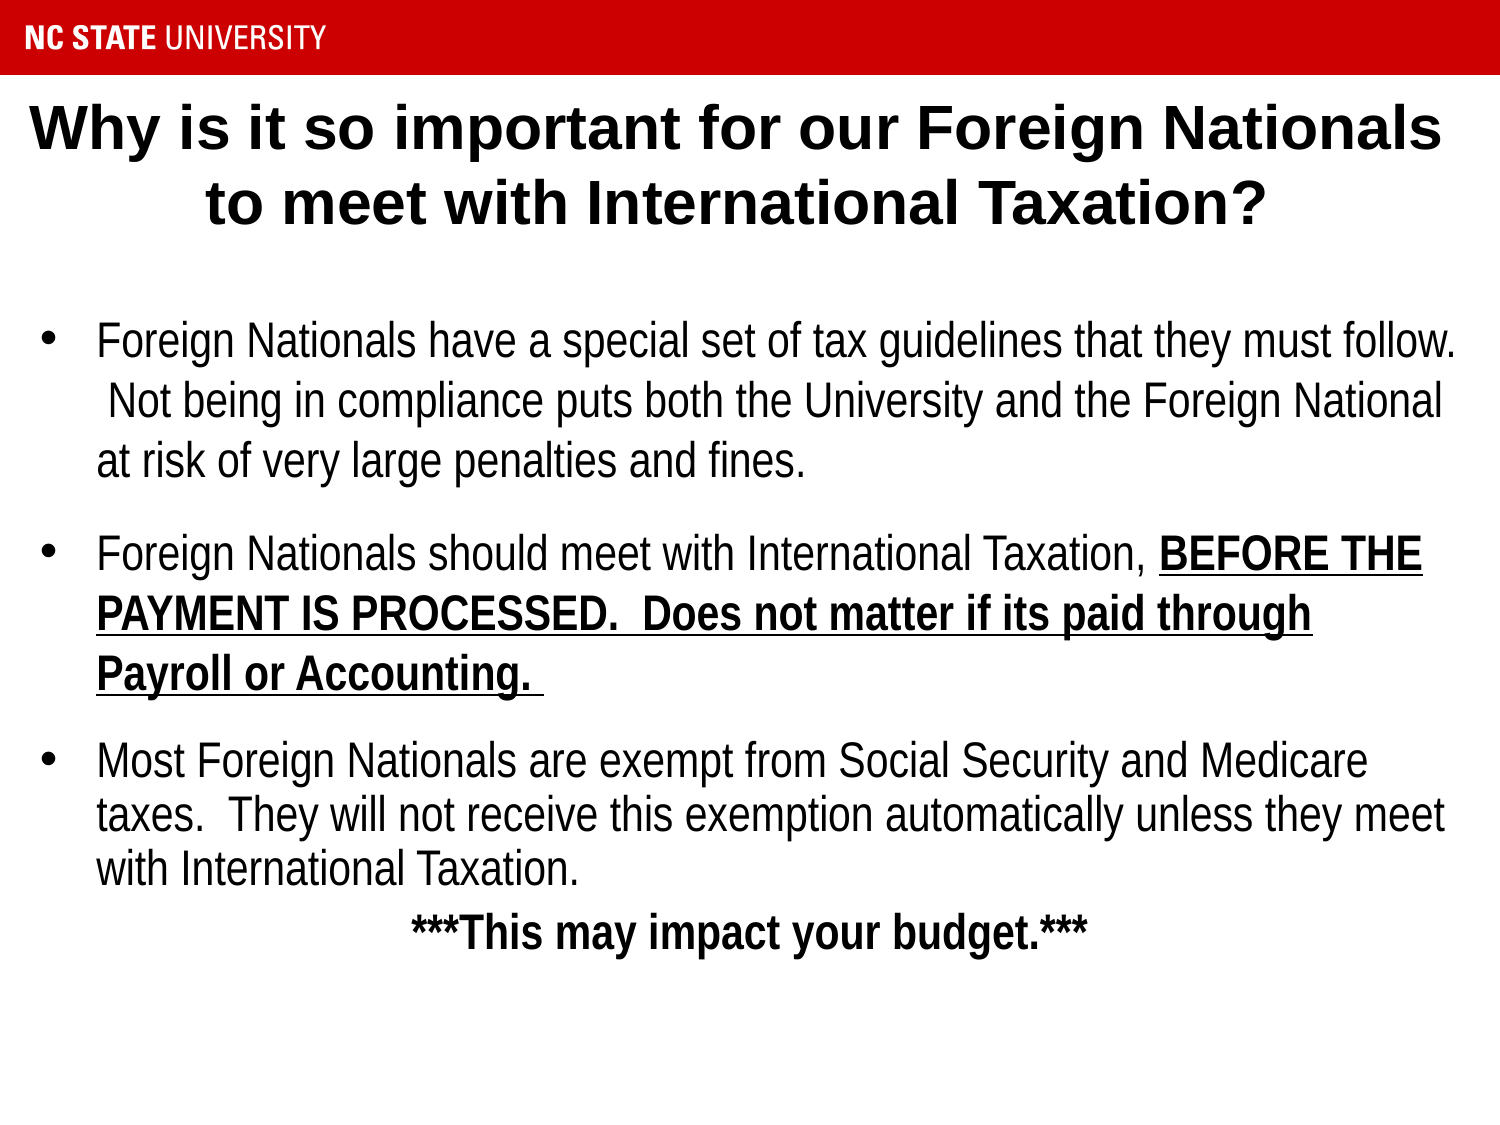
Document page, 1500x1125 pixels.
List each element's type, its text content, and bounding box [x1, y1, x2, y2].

title Why is it so important for our Foreign Nationals to meet with International Taxation? [0, 78, 1475, 246]
list Foreign Nationals have a special set of tax guidelines that they must follow. Not being in compliance puts both the University and the Foreign National at risk of very large penalties and fines. Foreign Nationals should meet with International Taxation, BEFORE THE PAYMENT IS PROCESSED. Does not matter if its paid through Payroll or Accounting. Most Foreign Nationals are exempt from Social Security and Medicare taxes. They will not receive this exemption automatically unless they meet with International Taxation. ***This may impact your budget.*** [24, 299, 1475, 1063]
picture [0, 0, 1500, 75]
